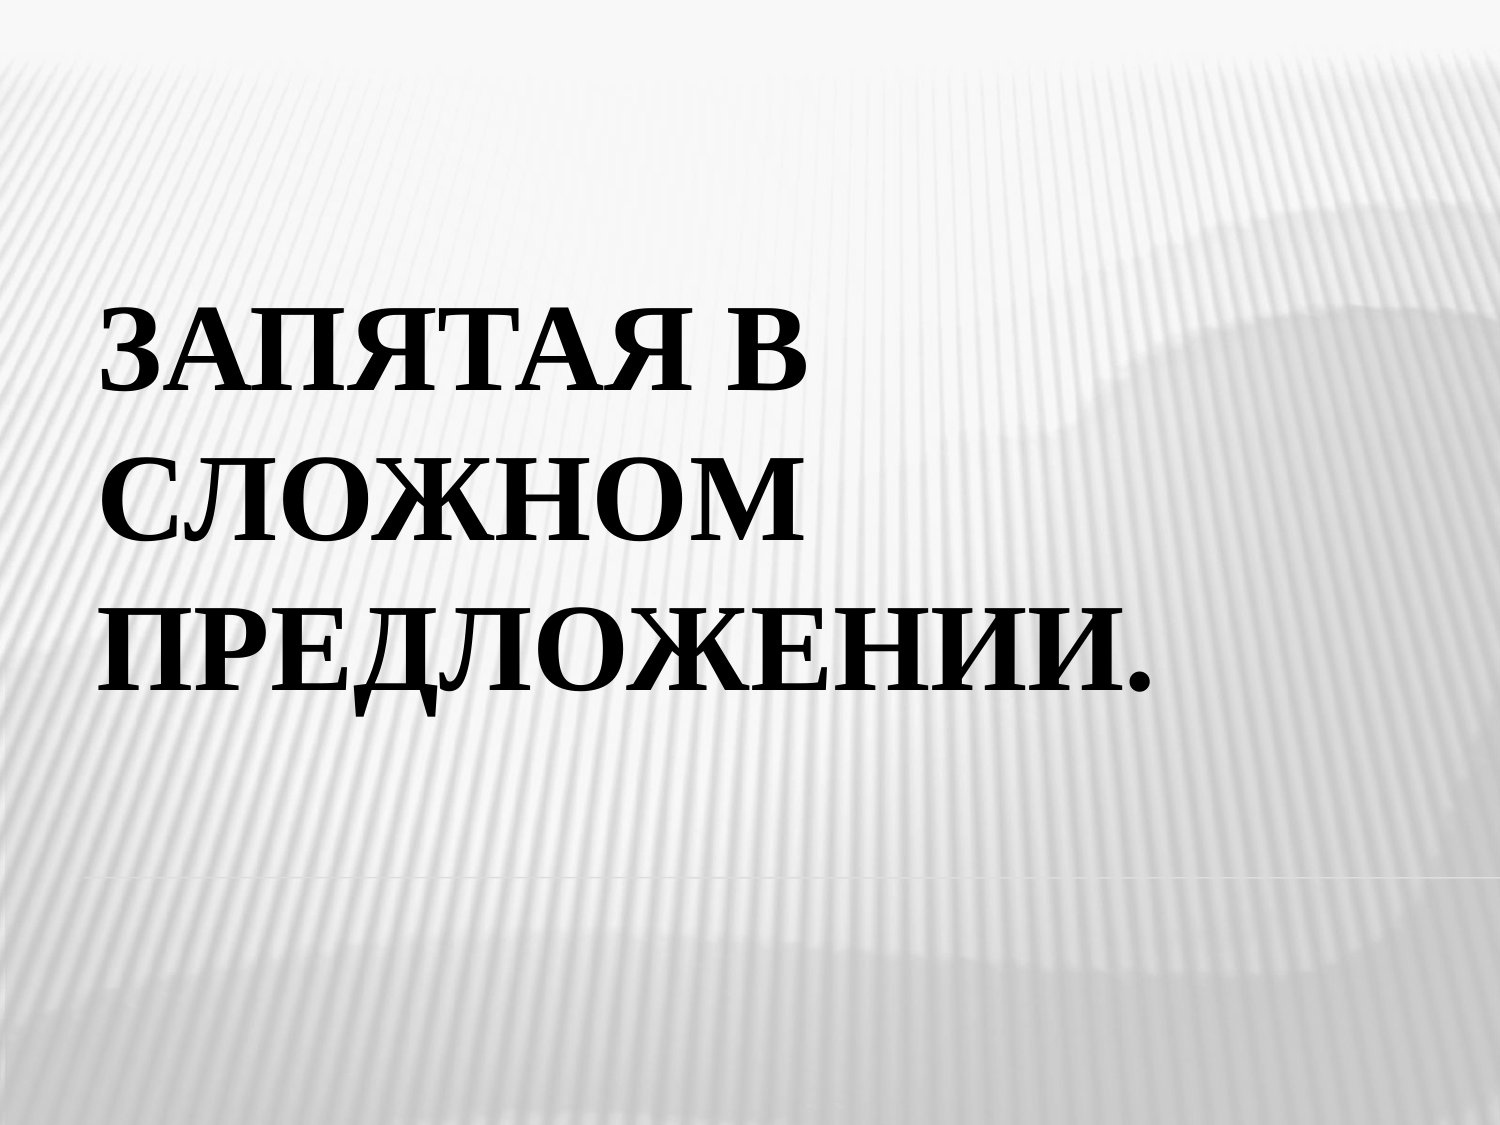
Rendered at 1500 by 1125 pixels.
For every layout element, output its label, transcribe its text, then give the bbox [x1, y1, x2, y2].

title Запятая в сложном предложении. [82, 257, 1470, 459]
